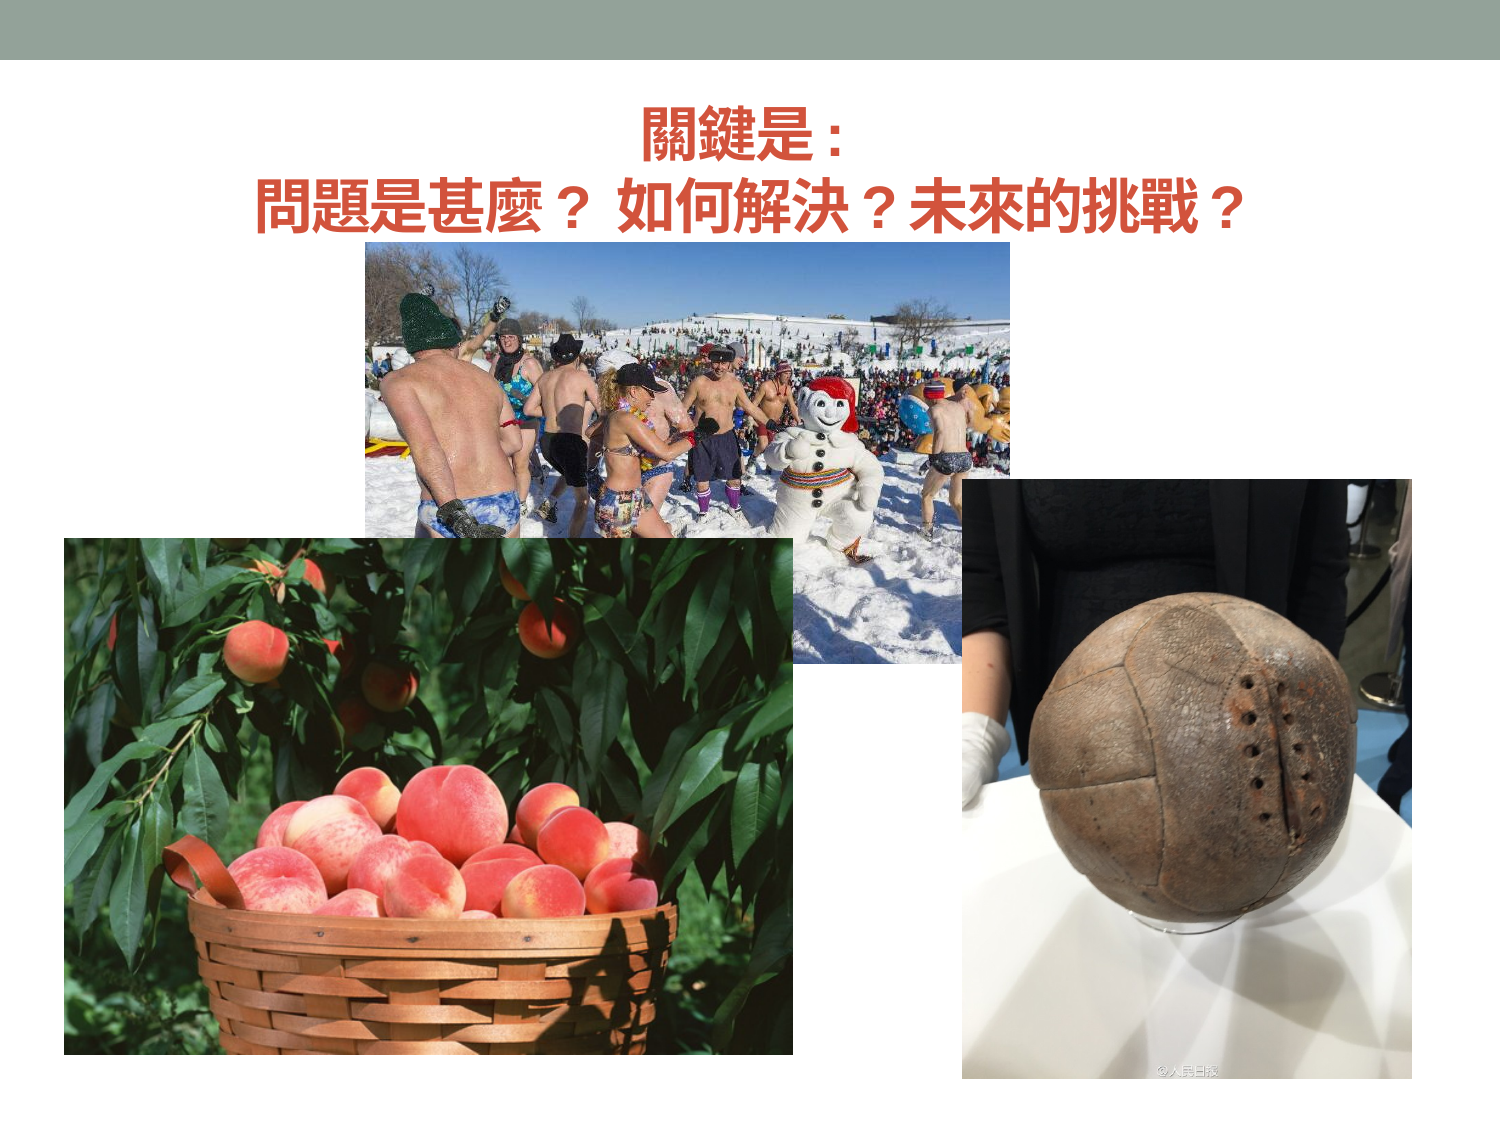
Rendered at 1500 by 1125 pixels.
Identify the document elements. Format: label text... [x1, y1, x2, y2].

picture [364, 242, 1412, 1079]
title 關鍵是: 問題是甚麼? 如何解決?未來的挑戰? [75, 87, 1425, 250]
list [64, 538, 793, 1055]
